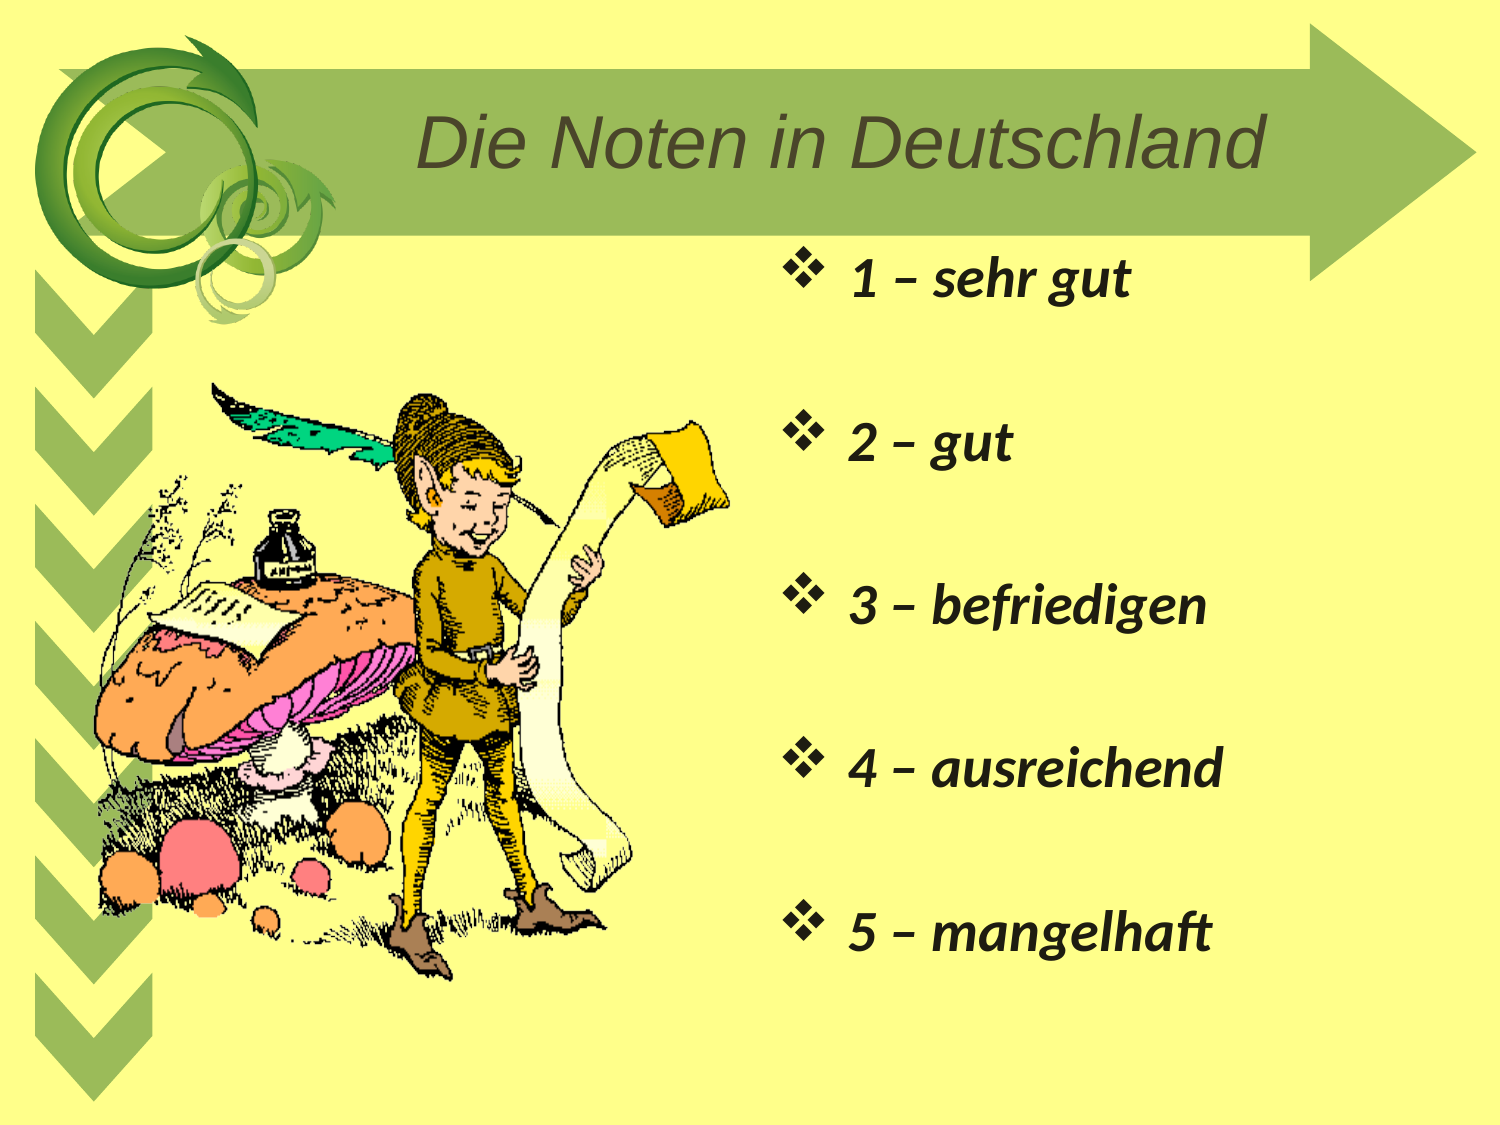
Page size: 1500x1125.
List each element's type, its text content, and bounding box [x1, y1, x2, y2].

picture [35, 35, 336, 327]
title Die Noten in Deutschland [257, 44, 1426, 233]
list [81, 374, 745, 1001]
list 1 – sehr gut 2 – gut 3 – befriedigen 4 – ausreichend 5 – mangelhaft [762, 231, 1426, 1006]
